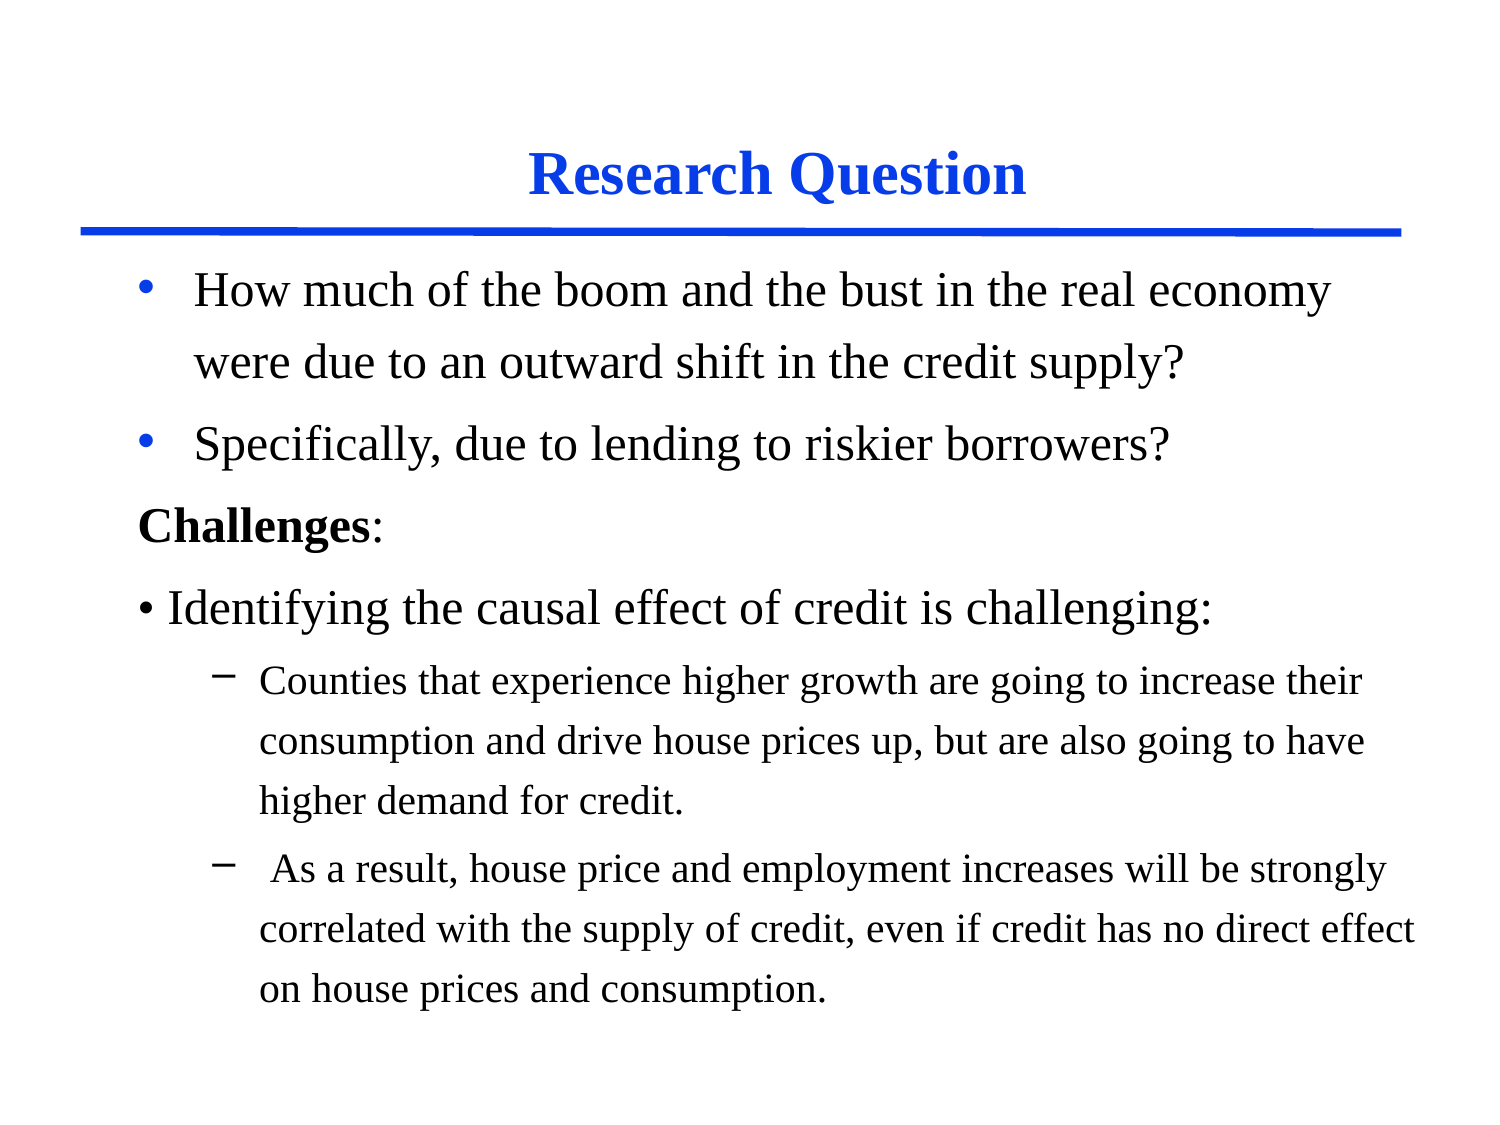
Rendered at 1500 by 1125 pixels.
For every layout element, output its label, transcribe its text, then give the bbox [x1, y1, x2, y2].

list How much of the boom and the bust in the real economy were due to an outward shift in the credit supply? Specifically, due to lending to riskier borrowers? Challenges: • Identifying the causal effect of credit is challenging: Counties that experience higher growth are going to increase their consumption and drive house prices up, but are also going to have higher demand for credit. As a result, house price and employment increases will be strongly correlated with the supply of credit, even if credit has no direct effect on house prices and consumption. [121, 236, 1451, 974]
title Research Question [180, 0, 1476, 216]
